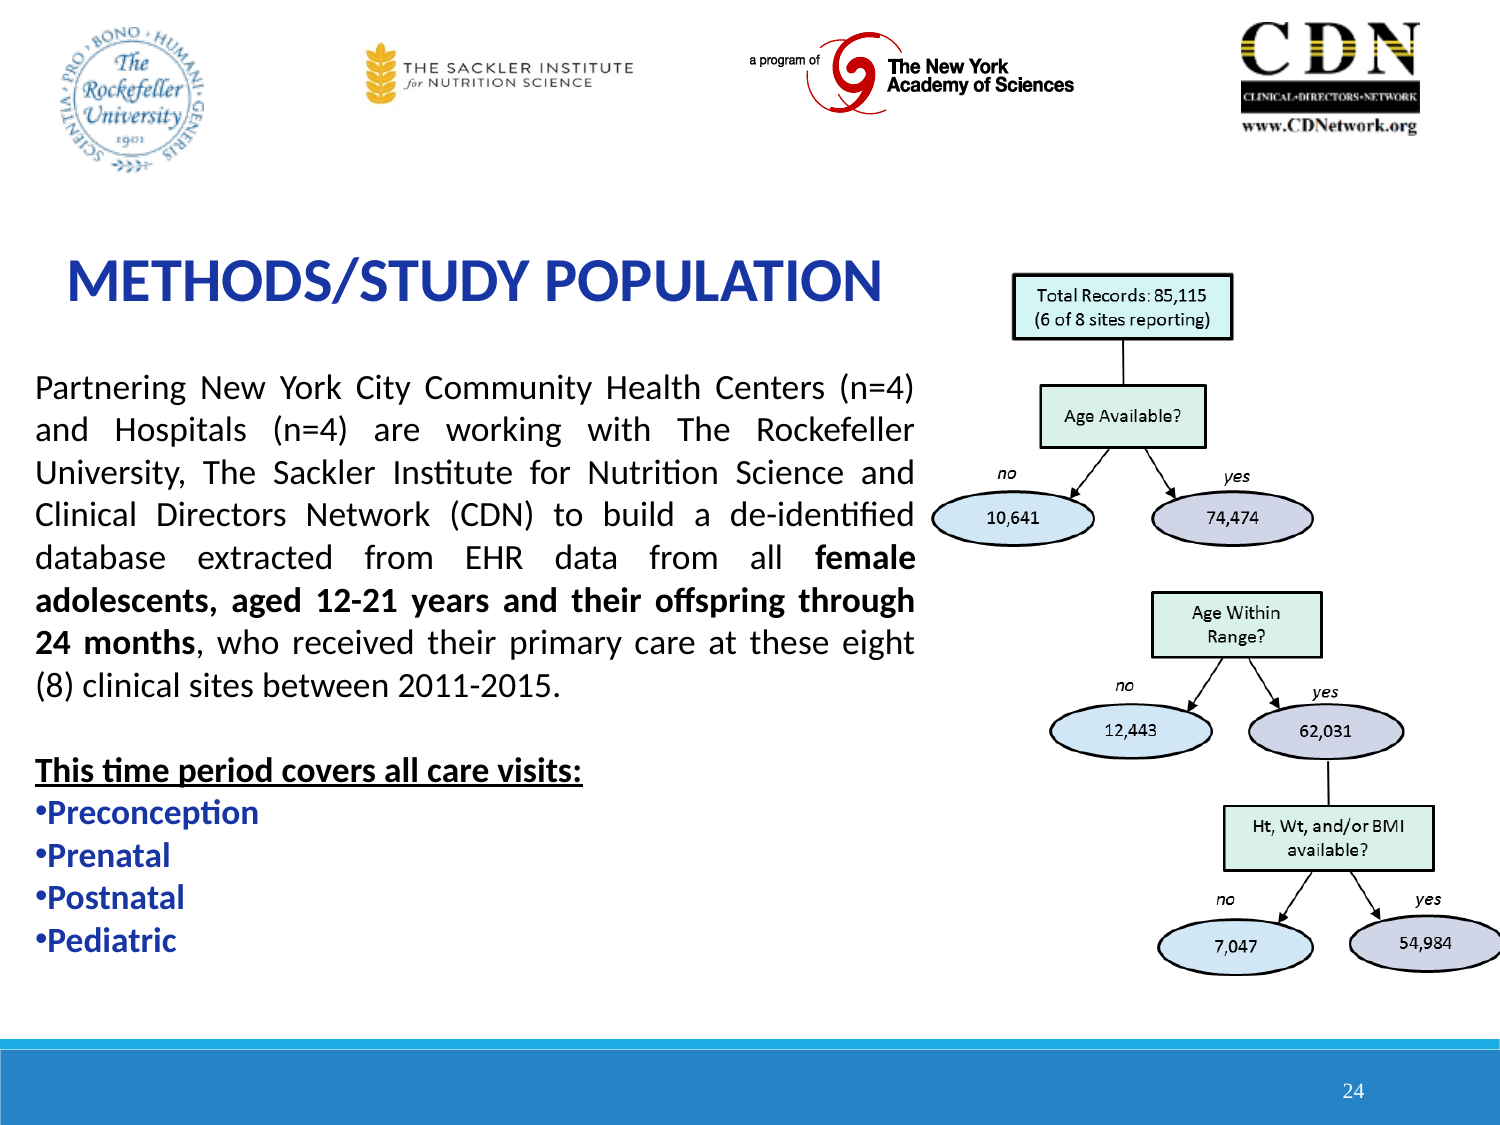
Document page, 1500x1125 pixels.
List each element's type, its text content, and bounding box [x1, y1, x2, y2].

slide_number 24 [1218, 1059, 1380, 1120]
picture [749, 29, 1076, 116]
text_box METHODS/STUDY POPULATION Partnering New York City Community Health Centers (n=4) and Hospitals (n=4) are working with The Rockefeller University, The Sackler Institute for Nutrition Science and Clinical Directors Network (CDN) to build a de-identified database extracted from EHR data from all female adolescents, aged 12-21 years and their offspring through 24 months, who received their primary care at these eight (8) clinical sites between 2011-2015. This time period covers all care visits: Preconception Prenatal Postnatal Pediatric [20, 231, 931, 1052]
picture [930, 270, 1500, 977]
picture [1241, 22, 1420, 136]
picture [349, 36, 651, 111]
picture [60, 27, 204, 173]
